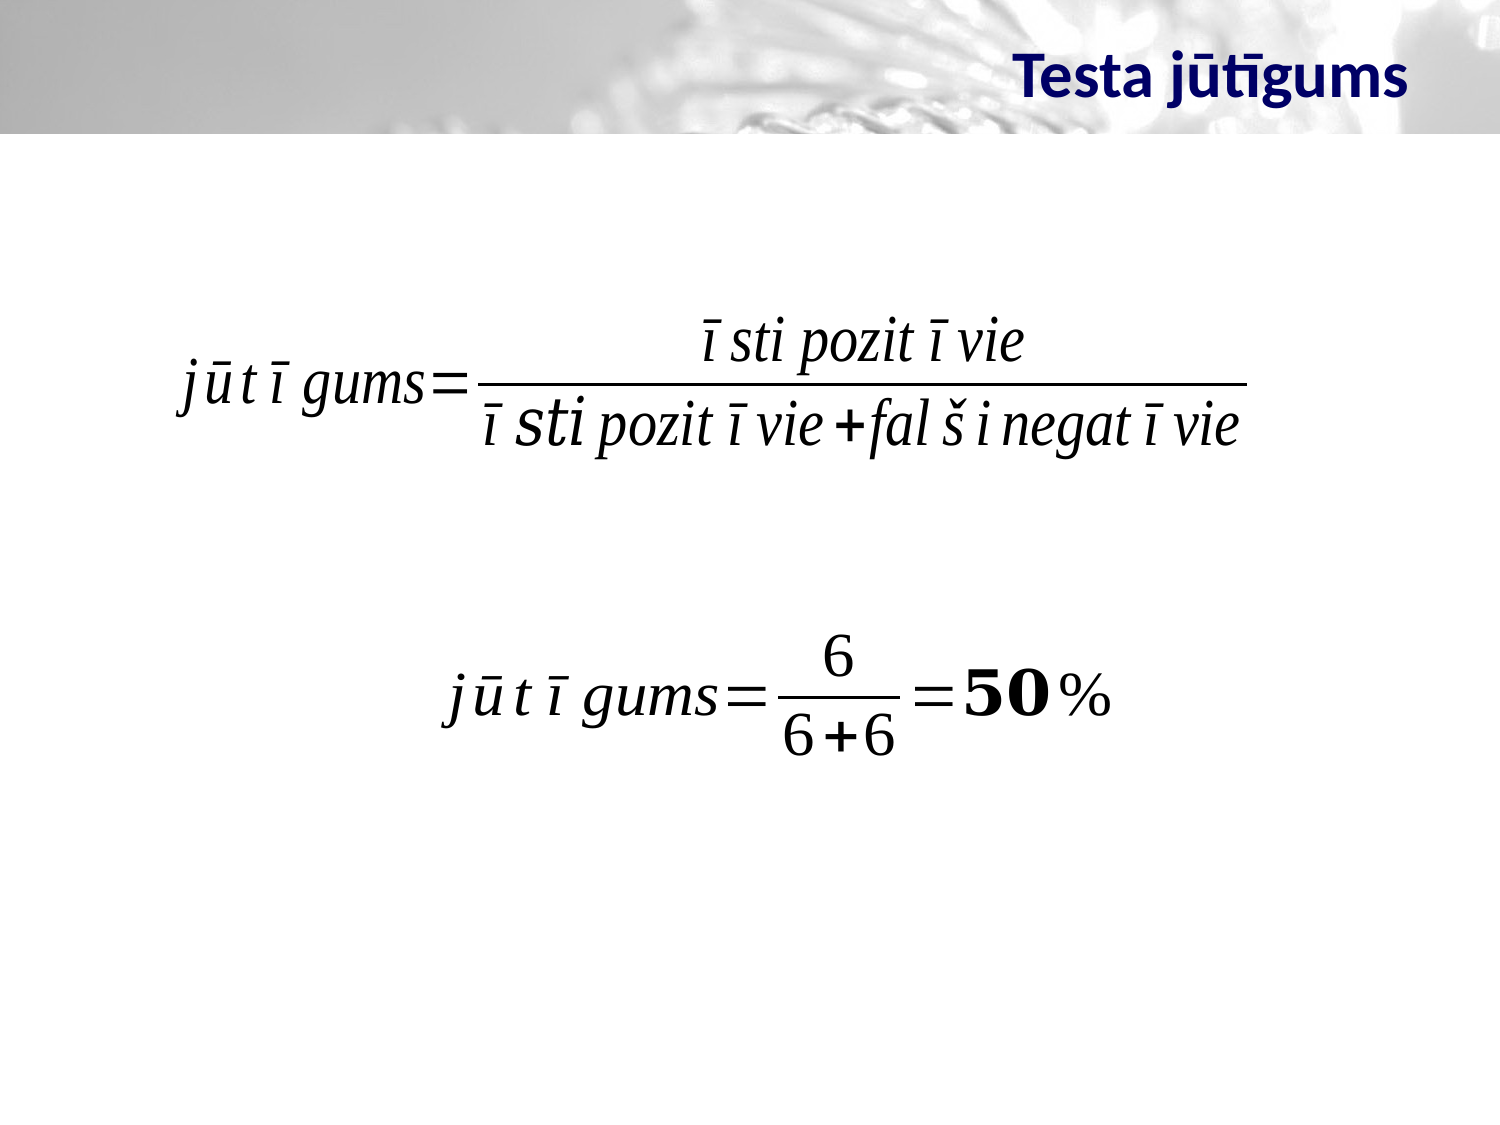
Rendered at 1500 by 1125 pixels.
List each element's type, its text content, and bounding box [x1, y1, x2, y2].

picture [0, 0, 1500, 134]
title Testa jūtīgums [74, 24, 1426, 118]
